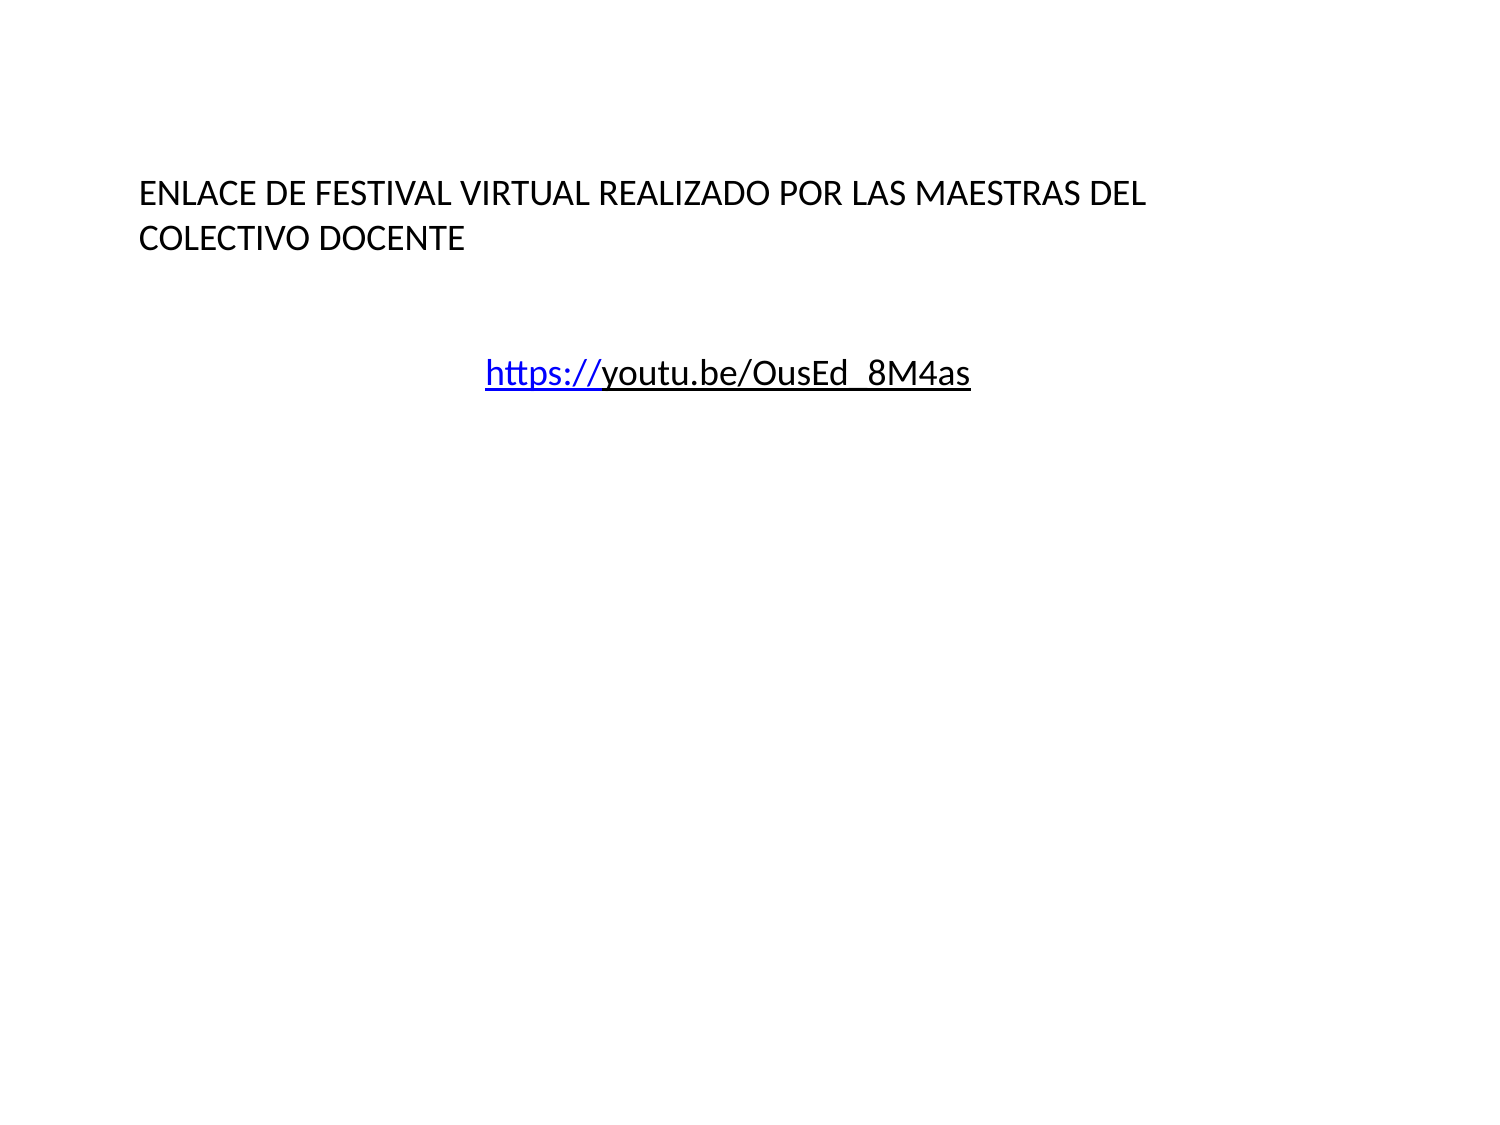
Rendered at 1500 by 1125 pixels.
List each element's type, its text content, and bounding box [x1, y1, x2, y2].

text_box ENLACE DE FESTIVAL VIRTUAL REALIZADO POR LAS MAESTRAS DEL COLECTIVO DOCENTE https://youtu.be/OusEd_8M4as [123, 160, 1341, 446]
